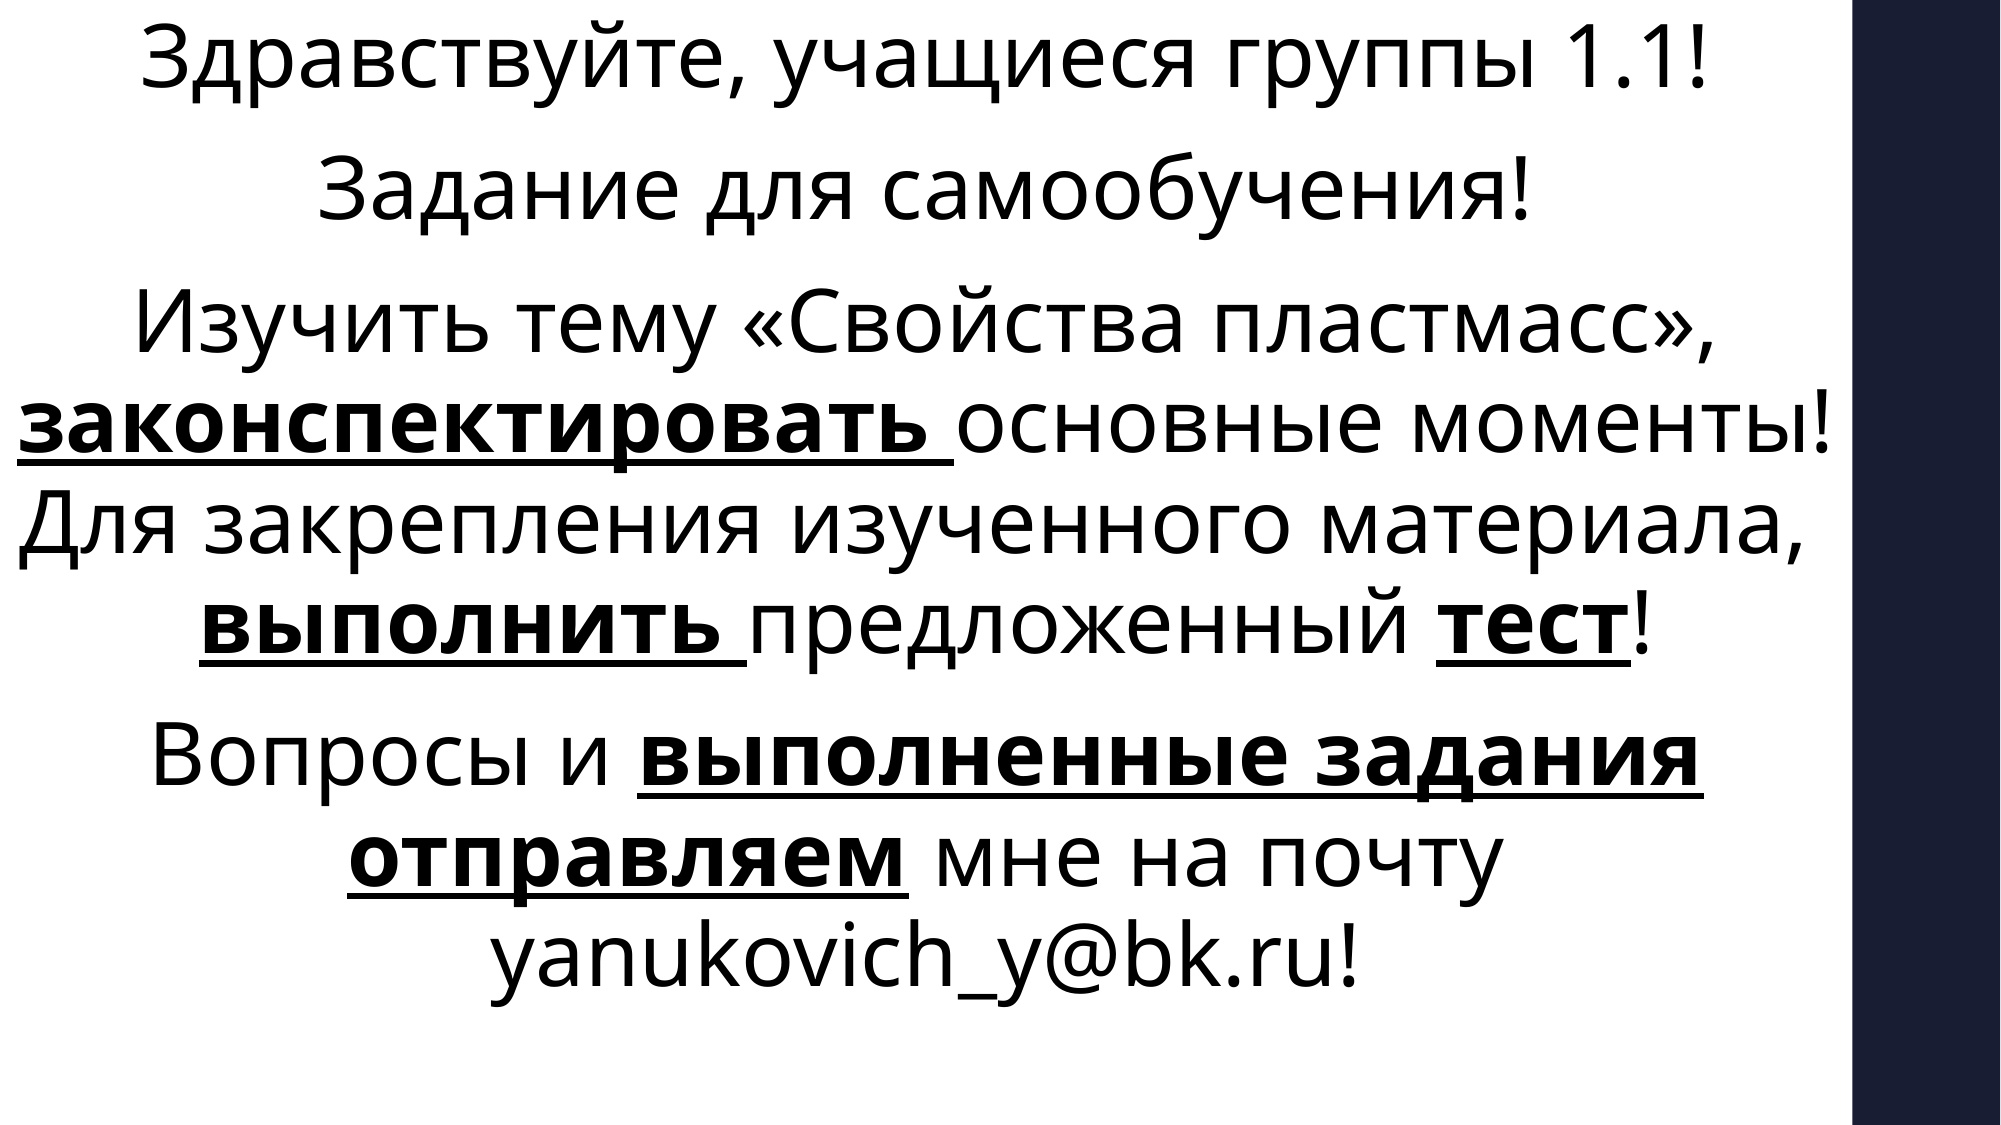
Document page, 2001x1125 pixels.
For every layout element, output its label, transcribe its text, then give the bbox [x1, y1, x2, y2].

list Здравствуйте, учащиеся группы 1.1! Задание для самообучения! Изучить тему «Свойства пластмасс», законспектировать основные моменты! Для закрепления изученного материала, выполнить предложенный тест! Вопросы и выполненные задания отправляем мне на почту yanukovich_y@bk.ru! [0, 0, 1854, 1125]
